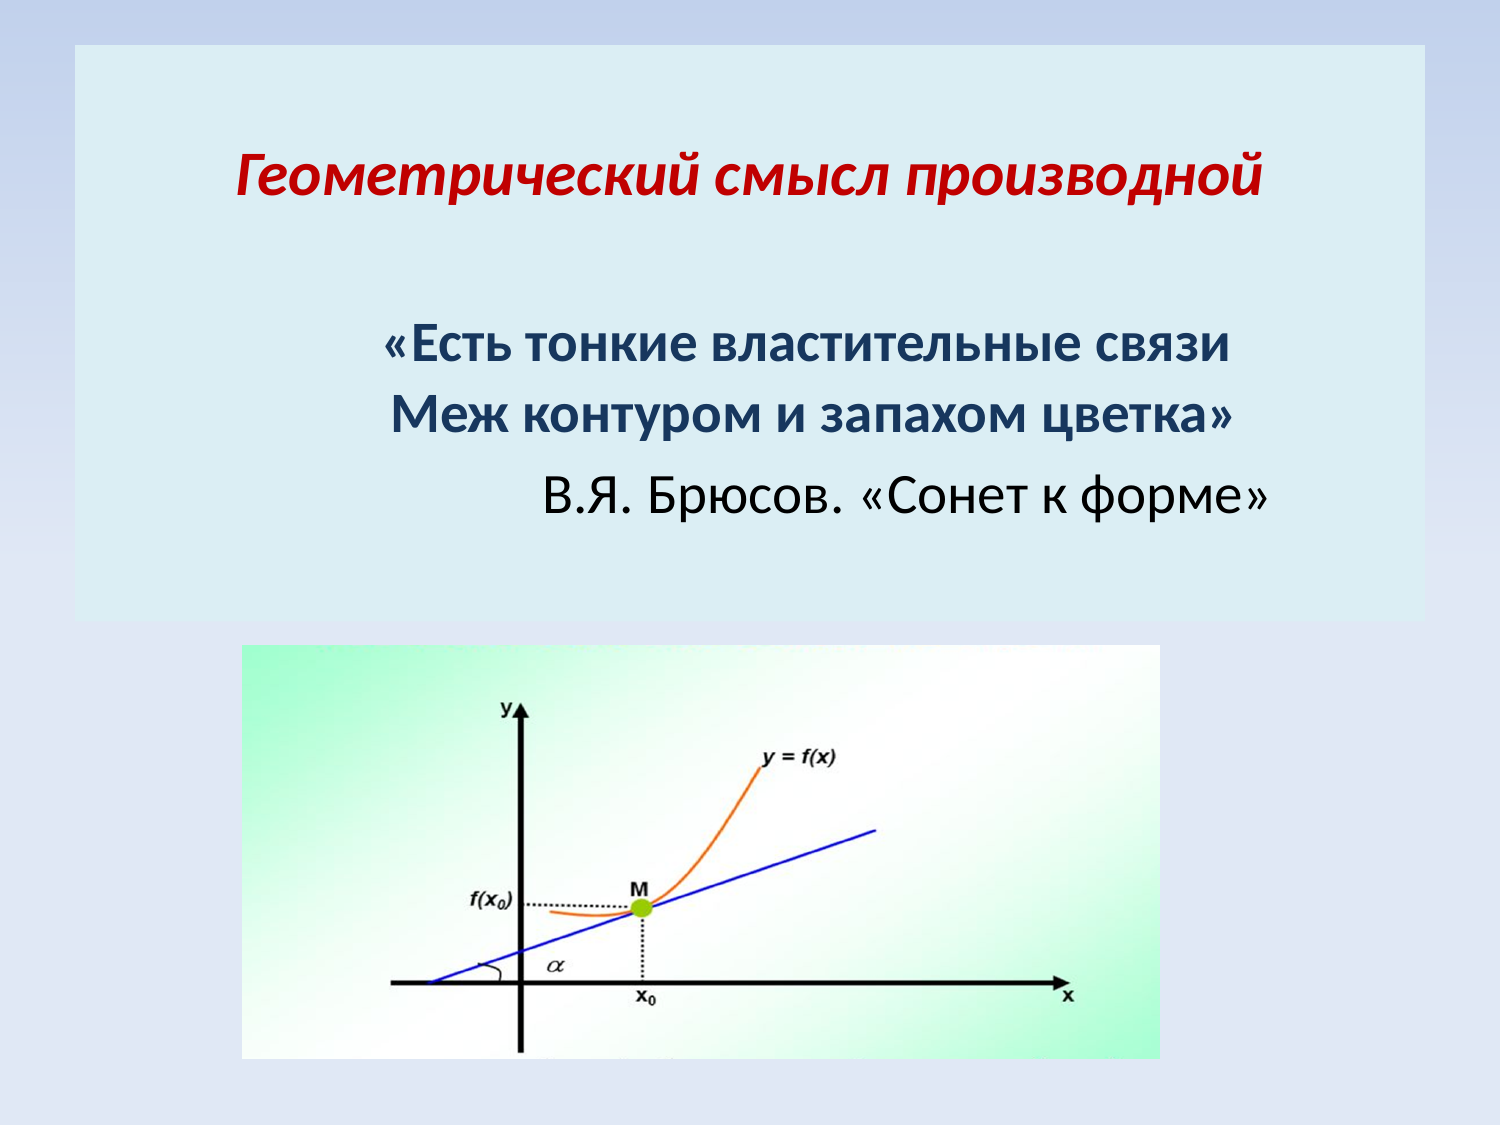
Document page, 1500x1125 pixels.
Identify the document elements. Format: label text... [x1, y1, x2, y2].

title Геометрический смысл производной «Есть тонкие властительные связи Меж контуром и запахом цветка» В.Я. Брюсов. «Сонет к форме» [75, 45, 1425, 622]
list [241, 644, 1164, 1059]
